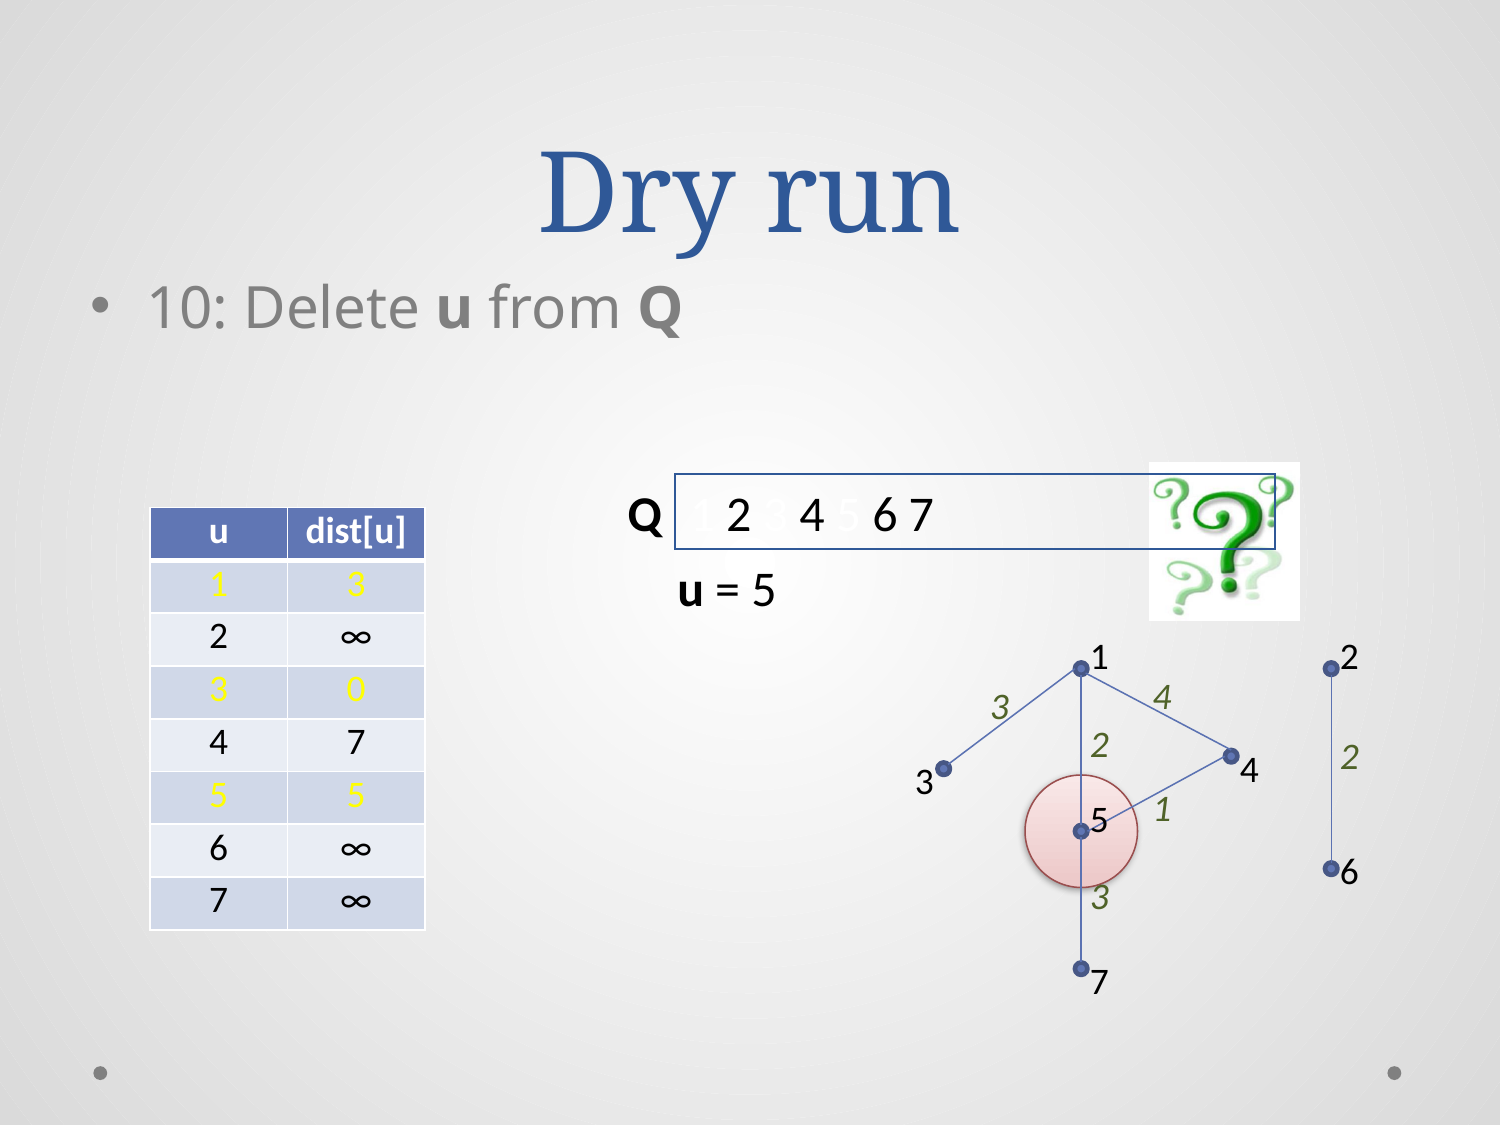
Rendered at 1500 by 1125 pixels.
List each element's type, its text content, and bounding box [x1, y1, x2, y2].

text_box 2 [1335, 724, 1375, 785]
text_box u = 5 [662, 549, 863, 624]
text_box 4 [1137, 664, 1188, 671]
text_box 4 [1229, 737, 1275, 798]
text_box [1087, 755, 1226, 832]
table_header u [151, 508, 287, 558]
text_box 6 [1325, 839, 1375, 899]
table_cell 5 [151, 772, 287, 823]
table_cell 6 [151, 825, 287, 876]
table_cell 5 [288, 772, 424, 823]
table_cell 7 [151, 878, 287, 929]
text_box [947, 668, 1076, 765]
table_cell ∞ [288, 878, 424, 929]
text_box 3 [900, 749, 950, 810]
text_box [1085, 672, 1232, 751]
table_cell ∞ [288, 614, 424, 665]
table_cell 1 [151, 563, 287, 612]
title Dry run [75, 0, 1425, 262]
picture [1149, 462, 1301, 621]
text_box 1 2 3 4 5 6 7 [677, 474, 1144, 549]
text_box 7 [1074, 949, 1125, 1010]
text_box 3 [1085, 864, 1125, 924]
table_cell 3 [288, 563, 424, 612]
table_cell ∞ [288, 825, 424, 876]
table_cell 0 [288, 667, 424, 718]
table_cell 2 [151, 614, 287, 665]
list 10: Delete u from Q [75, 262, 1475, 950]
text_box 2 [1325, 624, 1375, 685]
text_box Q [612, 474, 677, 549]
table_header dist[u] [288, 508, 424, 558]
text_box 1 [1074, 624, 1125, 674]
table_cell 4 [151, 720, 287, 771]
text_box 5 [1074, 787, 1125, 848]
table_cell 3 [151, 667, 287, 718]
table_cell 7 [288, 720, 424, 771]
